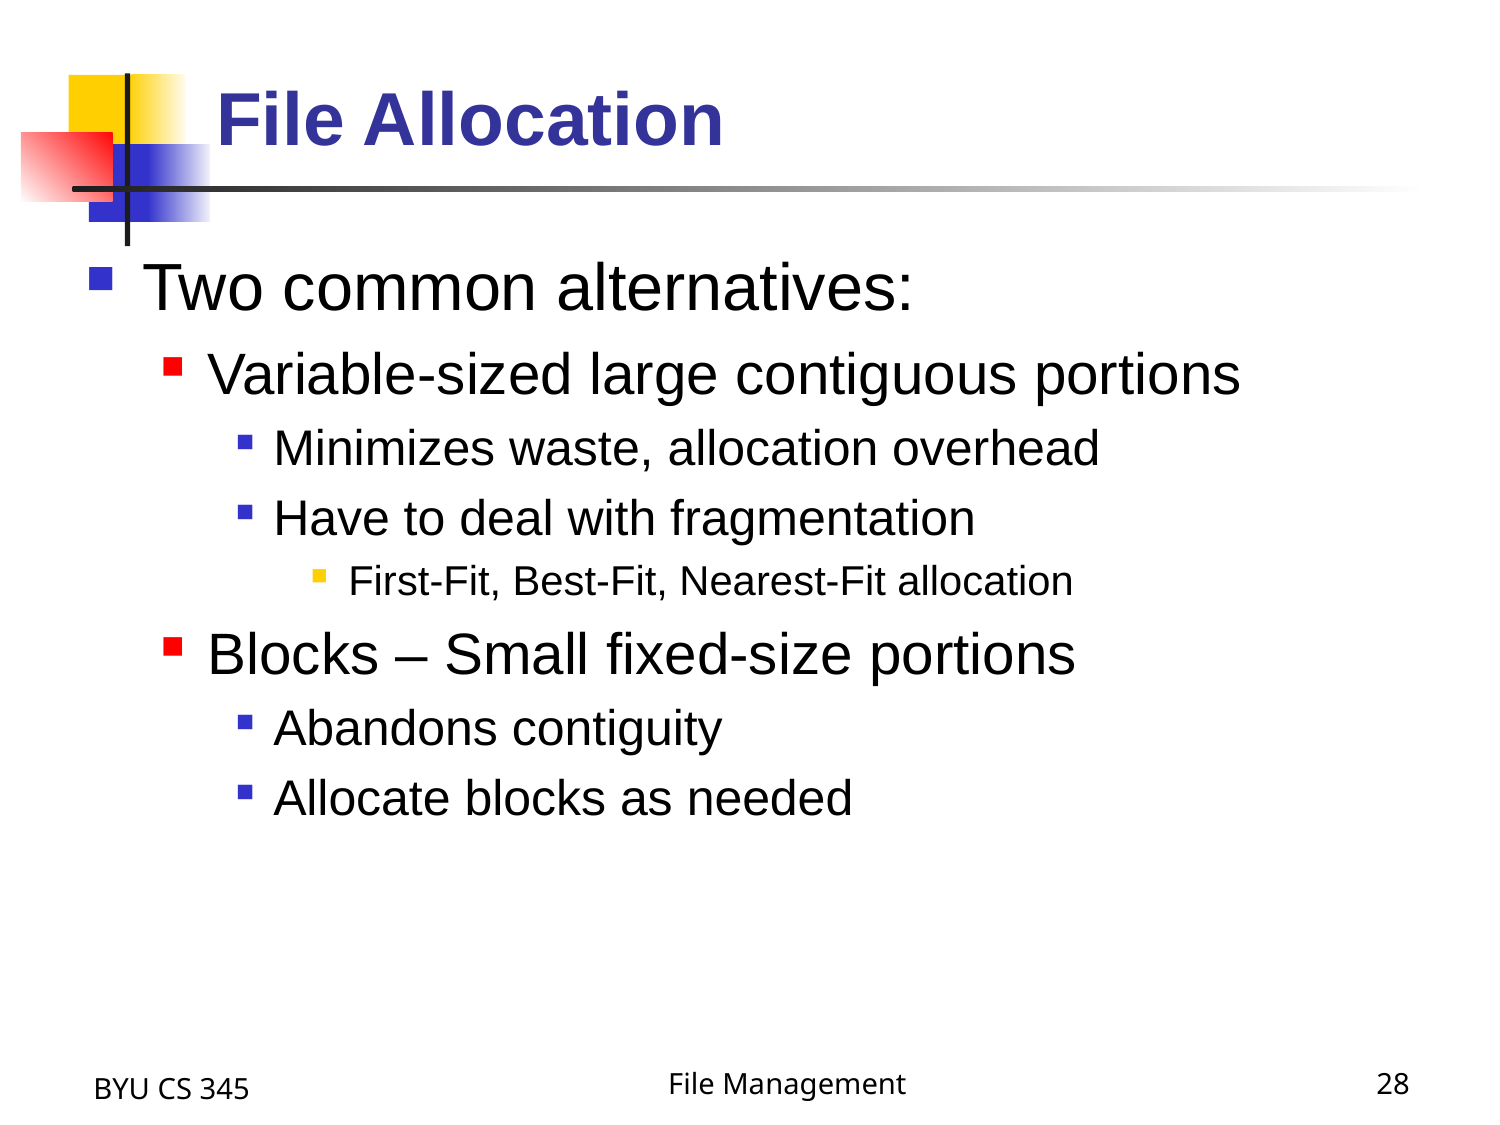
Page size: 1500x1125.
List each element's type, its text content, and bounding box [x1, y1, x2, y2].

slide_number 28 [1112, 1037, 1425, 1113]
footer File Management [549, 1049, 1025, 1113]
list Two common alternatives: Variable-sized large contiguous portions Minimizes waste, allocation overhead Have to deal with fragmentation First-Fit, Best-Fit, Nearest-Fit allocation Blocks – Small fixed-size portions Abandons contiguity Allocate blocks as needed [70, 236, 1382, 1049]
title File Allocation [201, 54, 1114, 169]
slide_number BYU CS 345 [78, 1049, 391, 1113]
